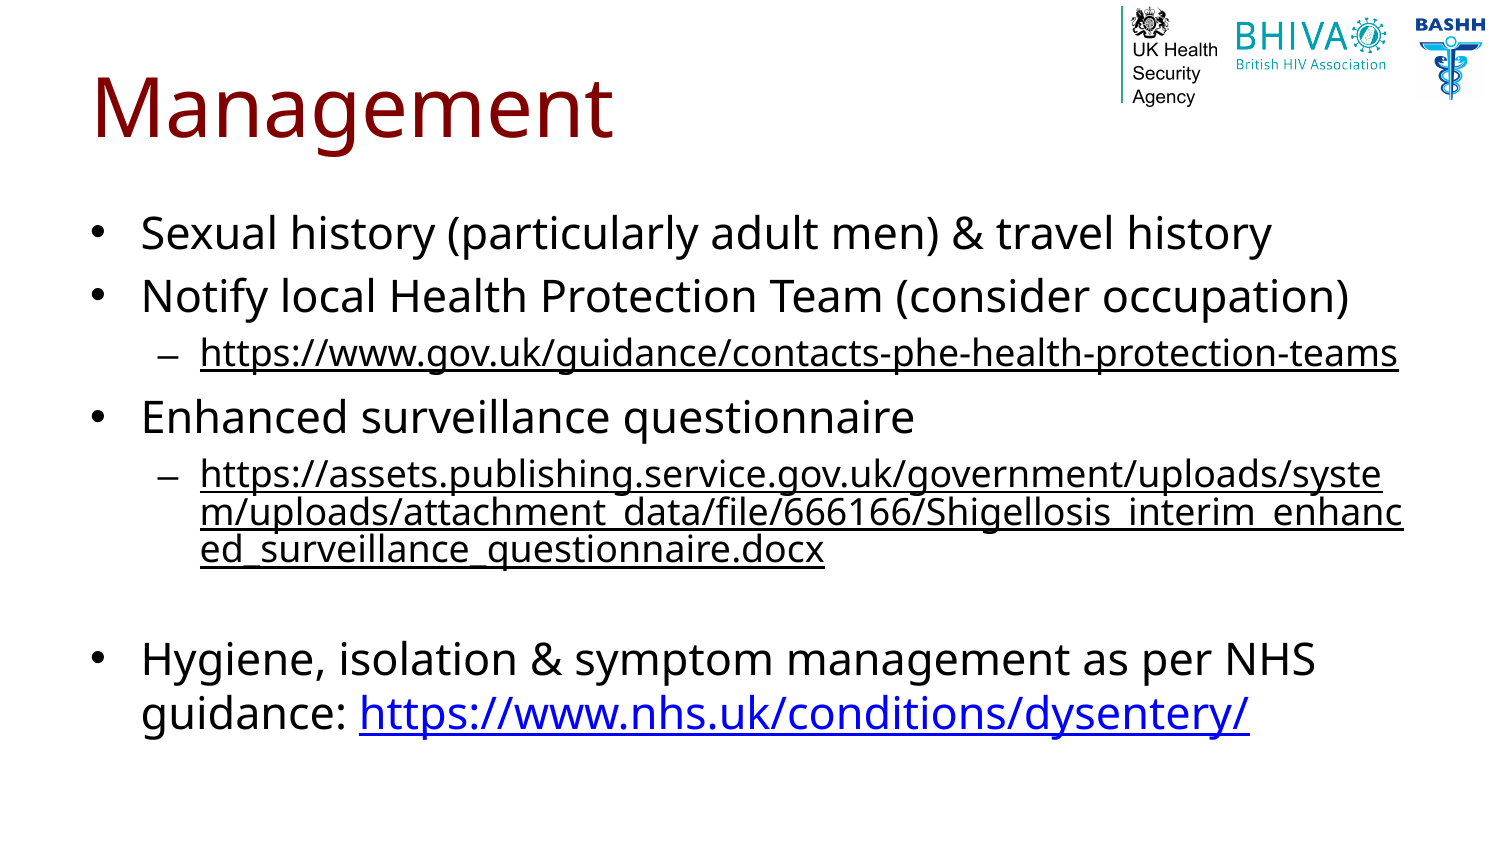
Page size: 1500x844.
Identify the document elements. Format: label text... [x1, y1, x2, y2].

picture [1235, 16, 1388, 33]
list Sexual history (particularly adult men) & travel history Notify local Health Protection Team (consider occupation) https://www.gov.uk/guidance/contacts-phe-health-protection-teams Enhanced surveillance questionnaire https://assets.publishing.service.gov.uk/government/uploads/system/uploads/attachment_data/file/666166/Shigellosis_interim_enhanced_surveillance_questionnaire.docx Hygiene, isolation & symptom management as per NHS guidance: https://www.nhs.uk/conditions/dysentery/ [75, 196, 1425, 754]
title Management [75, 33, 1425, 175]
picture [1416, 18, 1485, 100]
picture [1121, 6, 1217, 33]
